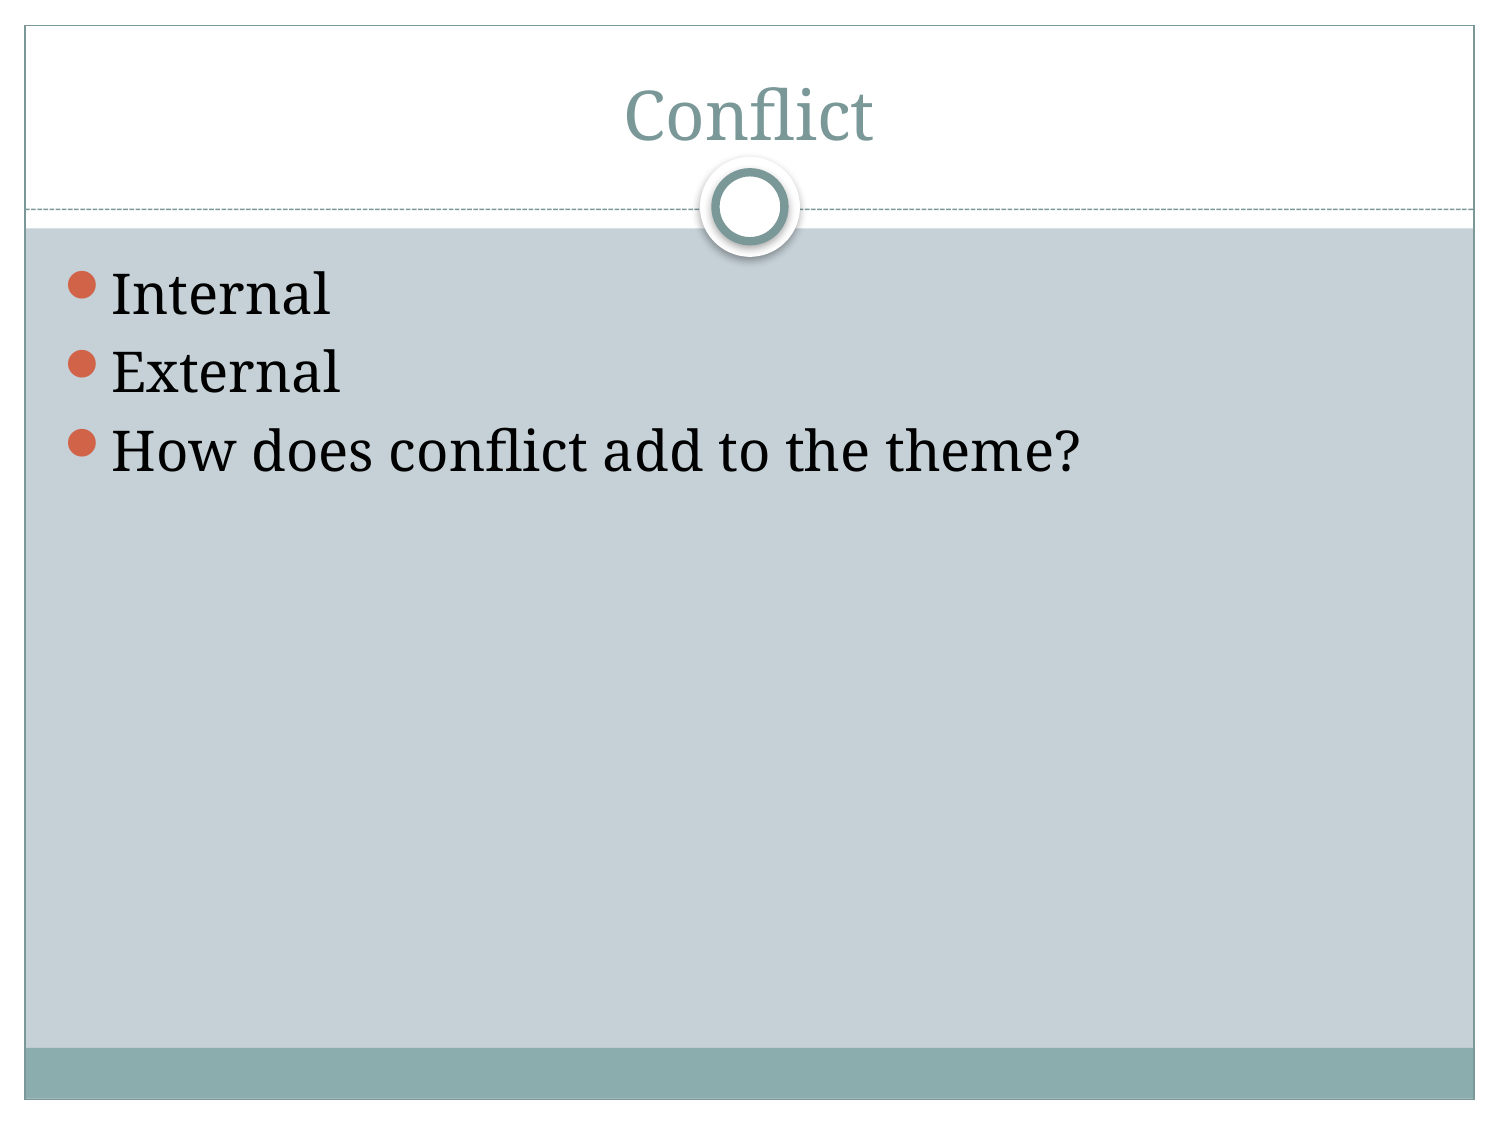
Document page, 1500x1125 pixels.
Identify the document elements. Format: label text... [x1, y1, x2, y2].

title Conflict [49, 37, 1450, 162]
list Internal External How does conflict add to the theme? [49, 250, 1445, 1001]
